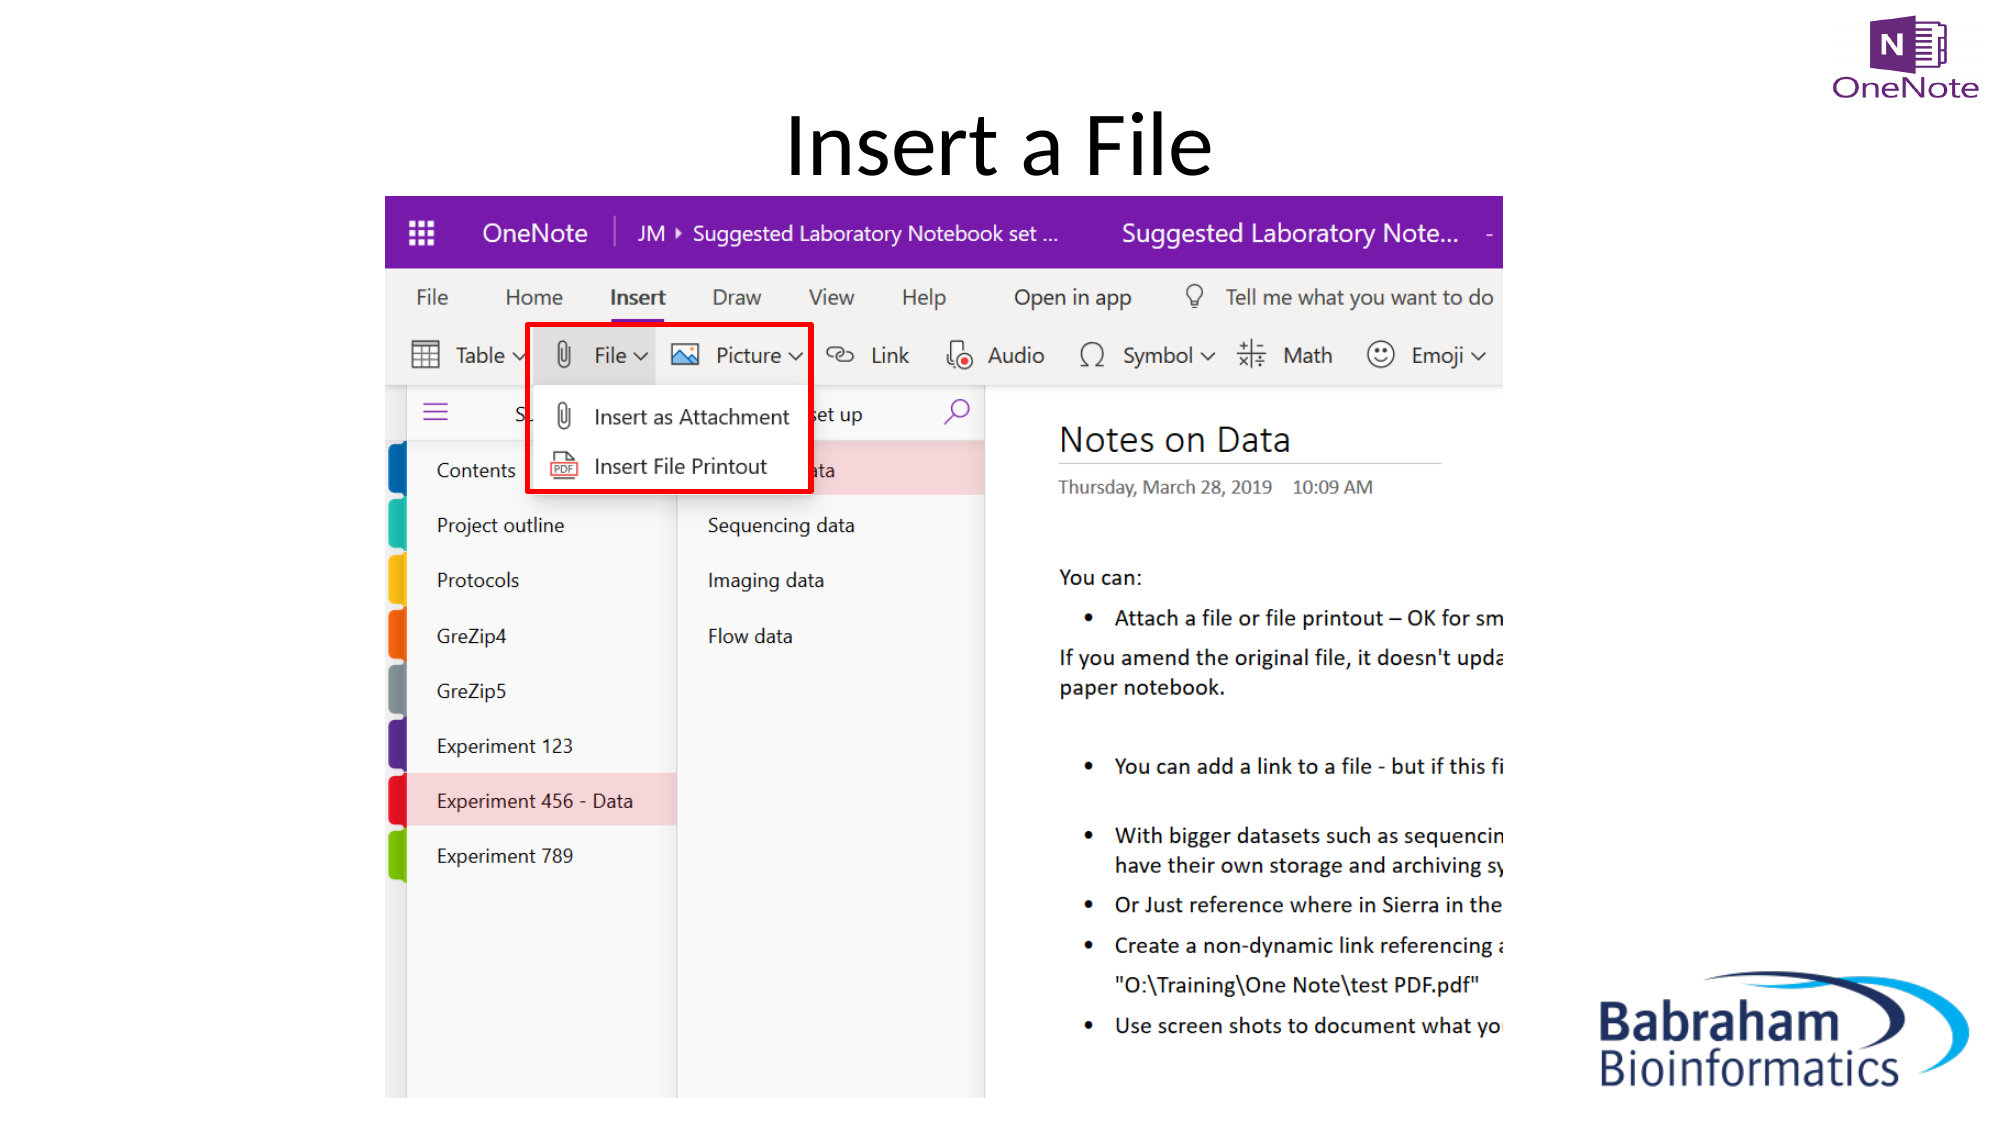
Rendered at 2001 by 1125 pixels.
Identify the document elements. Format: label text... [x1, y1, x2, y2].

picture [1828, 15, 1984, 102]
picture [1578, 960, 1978, 1102]
title Insert a File [99, 45, 1900, 233]
picture [385, 195, 1503, 1098]
